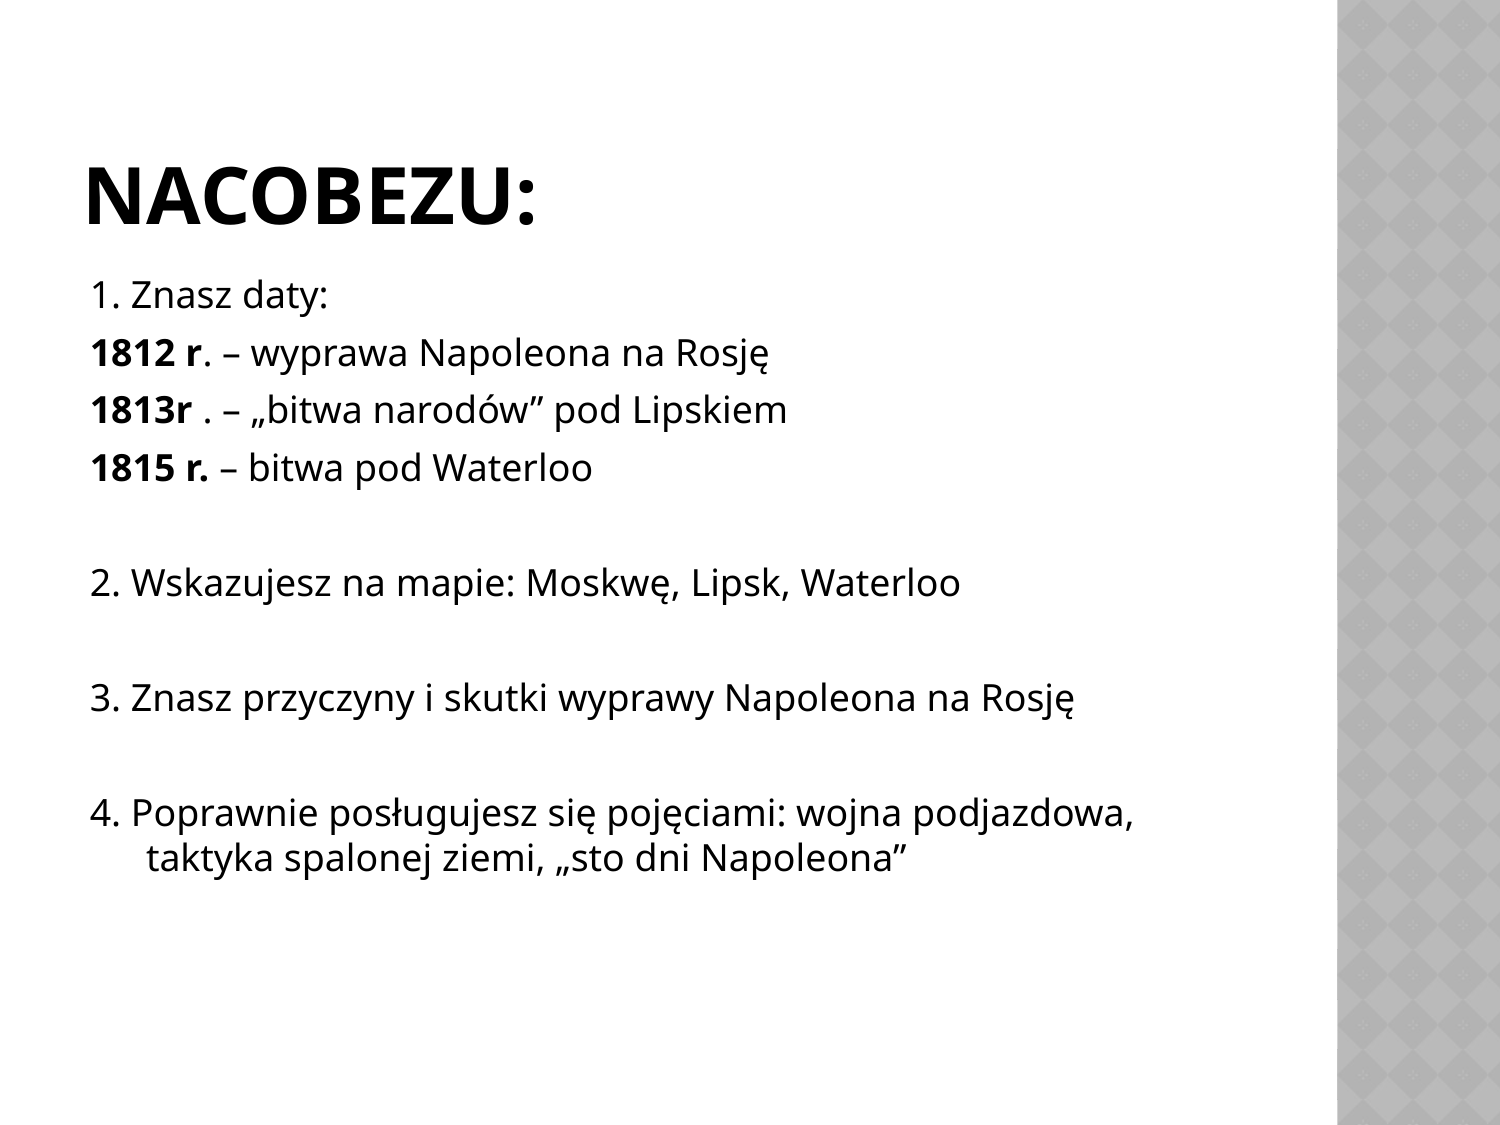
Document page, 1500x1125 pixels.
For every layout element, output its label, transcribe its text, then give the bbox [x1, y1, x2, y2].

list 1. Znasz daty: 1812 r. – wyprawa Napoleona na Rosję 1813r . – „bitwa narodów” pod Lipskiem 1815 r. – bitwa pod Waterloo 2. Wskazujesz na mapie: Moskwę, Lipsk, Waterloo 3. Znasz przyczyny i skutki wyprawy Napoleona na Rosję 4. Poprawnie posługujesz się pojęciami: wojna podjazdowa, taktyka spalonej ziemi, „sto dni Napoleona” [75, 264, 1263, 1059]
title Nacobezu: [75, 52, 1263, 240]
